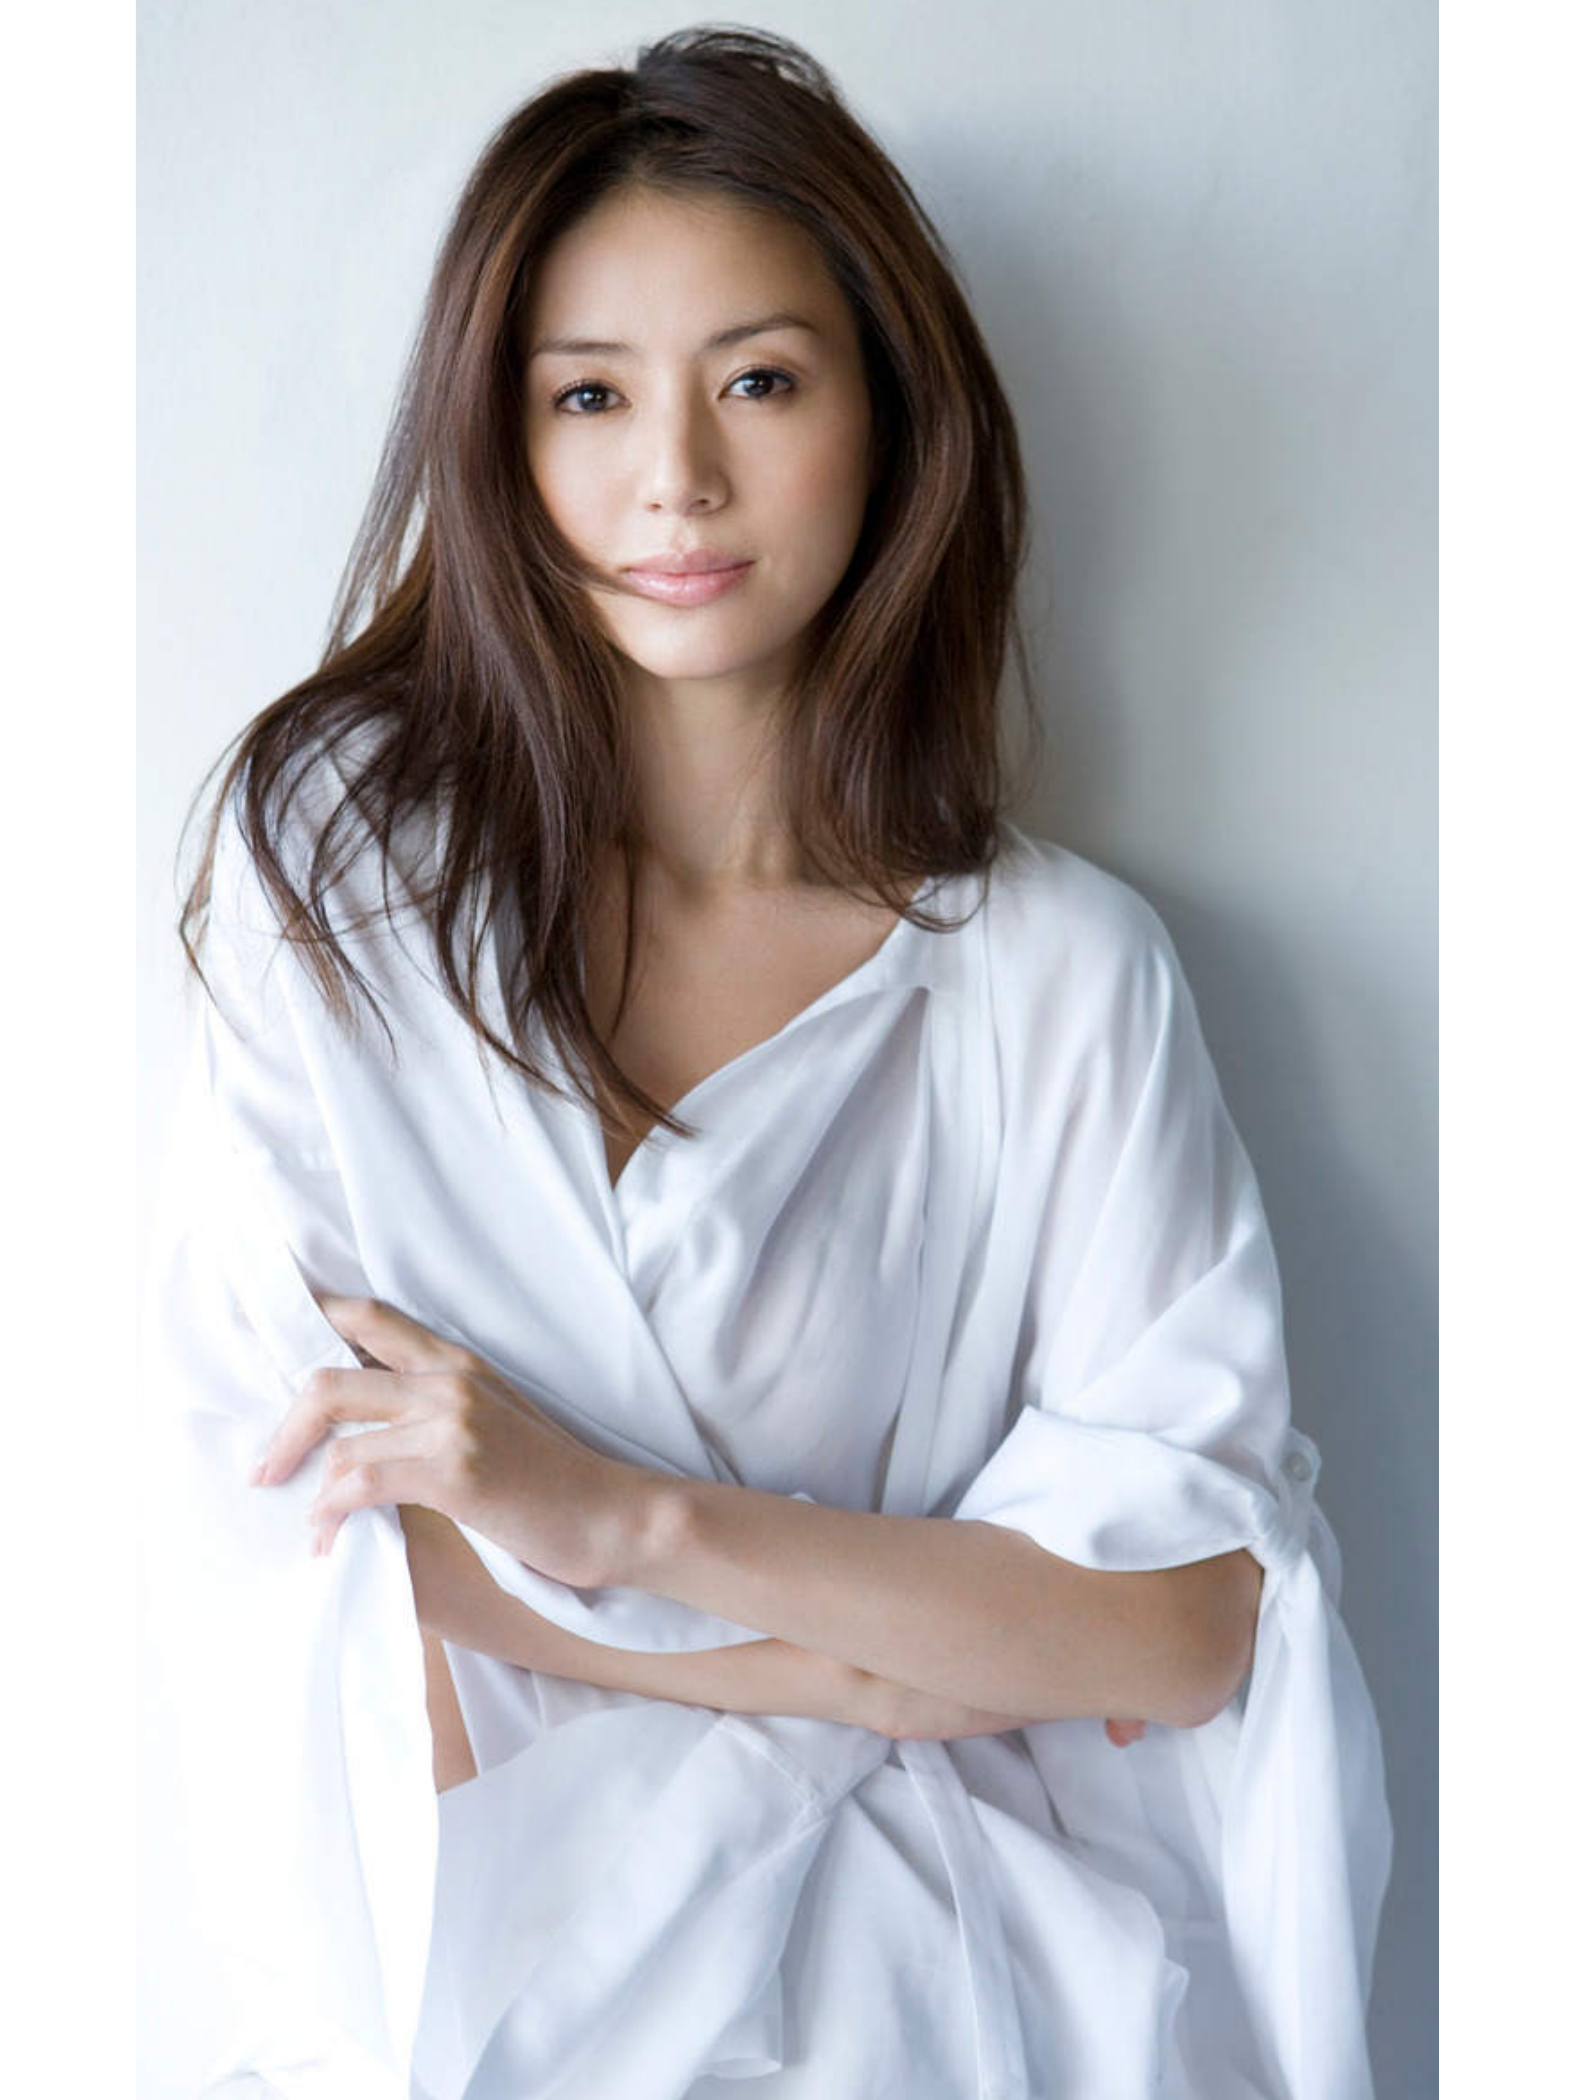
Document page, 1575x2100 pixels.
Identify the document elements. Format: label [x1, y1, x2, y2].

picture [135, 0, 1439, 2100]
